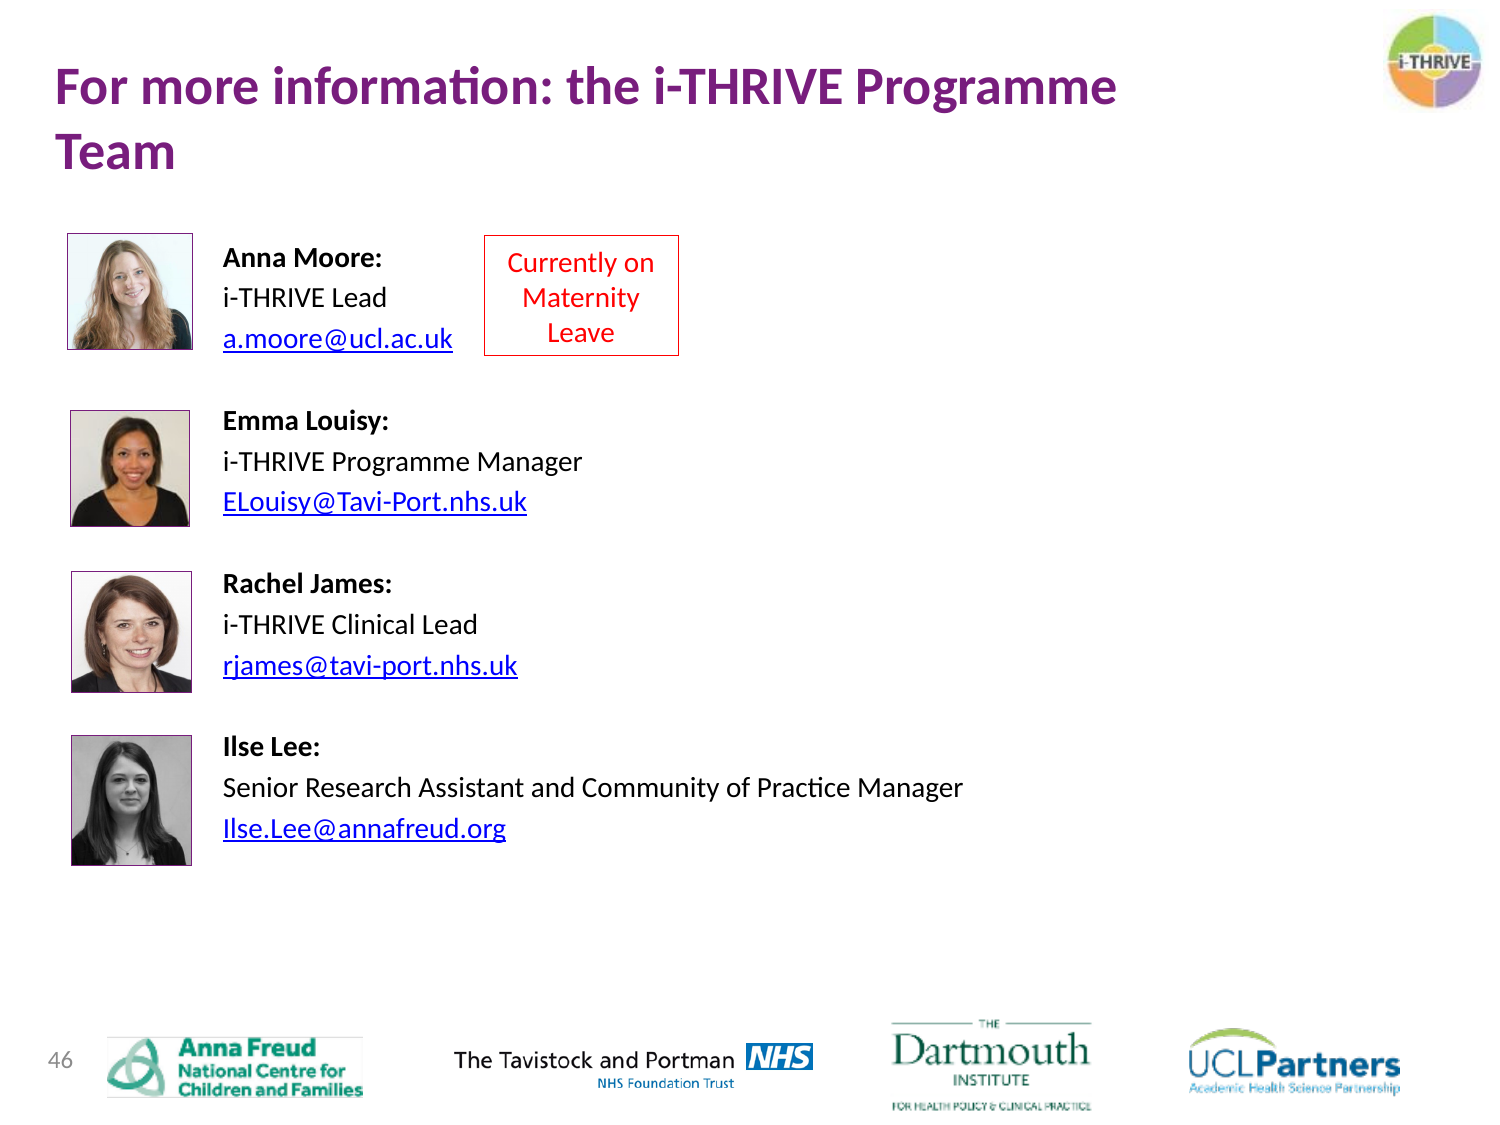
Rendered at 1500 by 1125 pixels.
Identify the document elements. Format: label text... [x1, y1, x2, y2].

text_box Currently on Maternity Leave [484, 235, 679, 356]
picture [890, 1012, 1095, 1114]
picture [66, 233, 194, 351]
list Anna Moore: i-THRIVE Lead a.moore@ucl.ac.uk Emma Louisy: i-THRIVE Programme Manager ELouisy@Tavi-Port.nhs.uk Rachel James: i-THRIVE Clinical Lead rjames@tavi-port.nhs.uk Ilse Lee: Senior Research Assistant and Community of Practice Manager Ilse.Lee@annafreud.org [208, 230, 1118, 880]
picture [71, 735, 192, 866]
picture [1383, 9, 1489, 113]
picture [70, 409, 190, 527]
picture [107, 1028, 363, 1107]
picture [1189, 1024, 1400, 1101]
picture [454, 1043, 813, 1088]
list For more information: the i-THRIVE Programme Team [41, 42, 1164, 138]
picture [71, 571, 192, 693]
